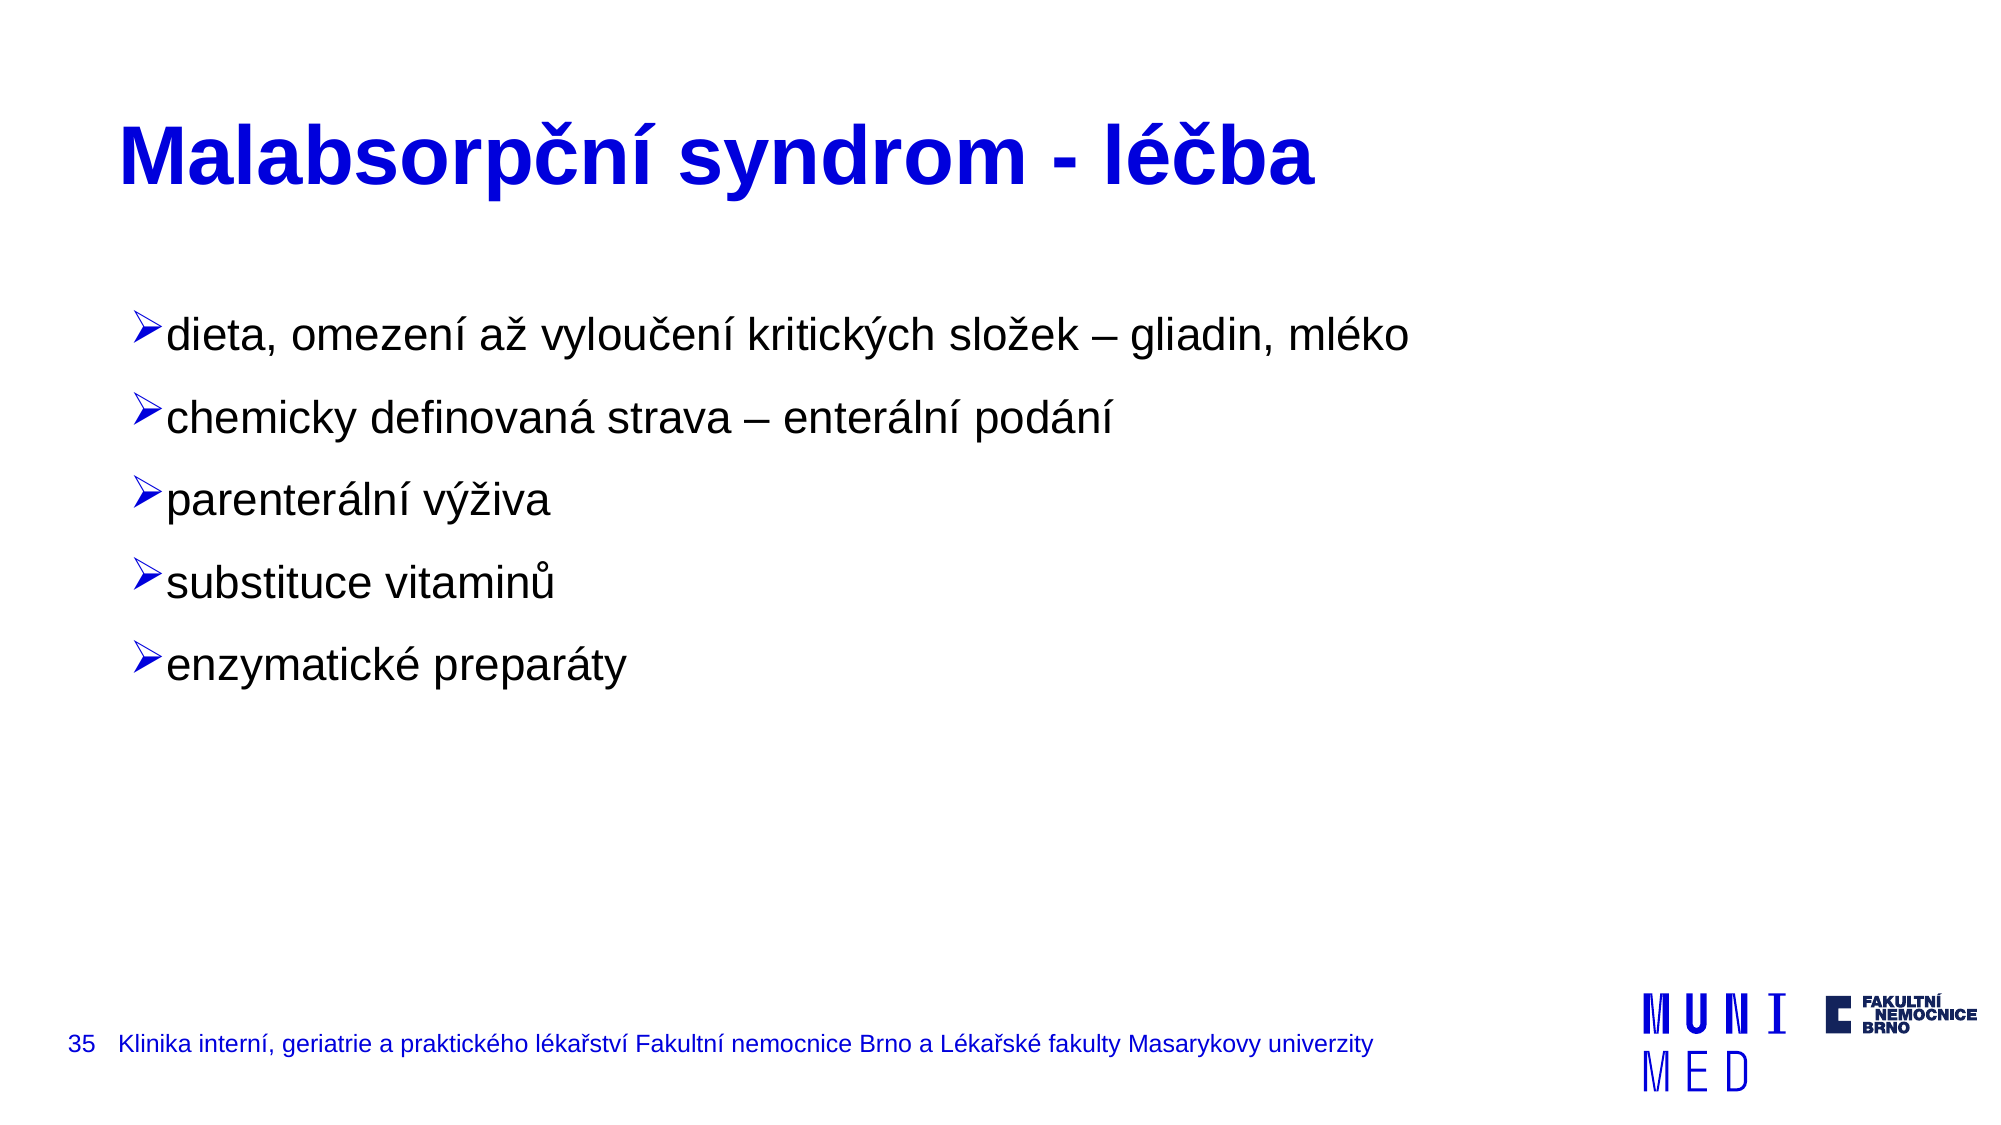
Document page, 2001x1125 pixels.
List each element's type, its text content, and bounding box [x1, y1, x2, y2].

title Malabsorpční syndrom - léčba [118, 118, 1883, 193]
list dieta, omezení až vyloučení kritických složek – gliadin, mléko chemicky definovaná strava – enterální podání parenterální výživa substituce vitaminů enzymatické preparáty [118, 277, 1883, 957]
slide_number 35 [67, 1021, 110, 1063]
footer Klinika interní, geriatrie a praktického lékařství Fakultní nemocnice Brno a Lékařské fakulty Masarykovy univerzity [118, 1021, 1418, 1063]
